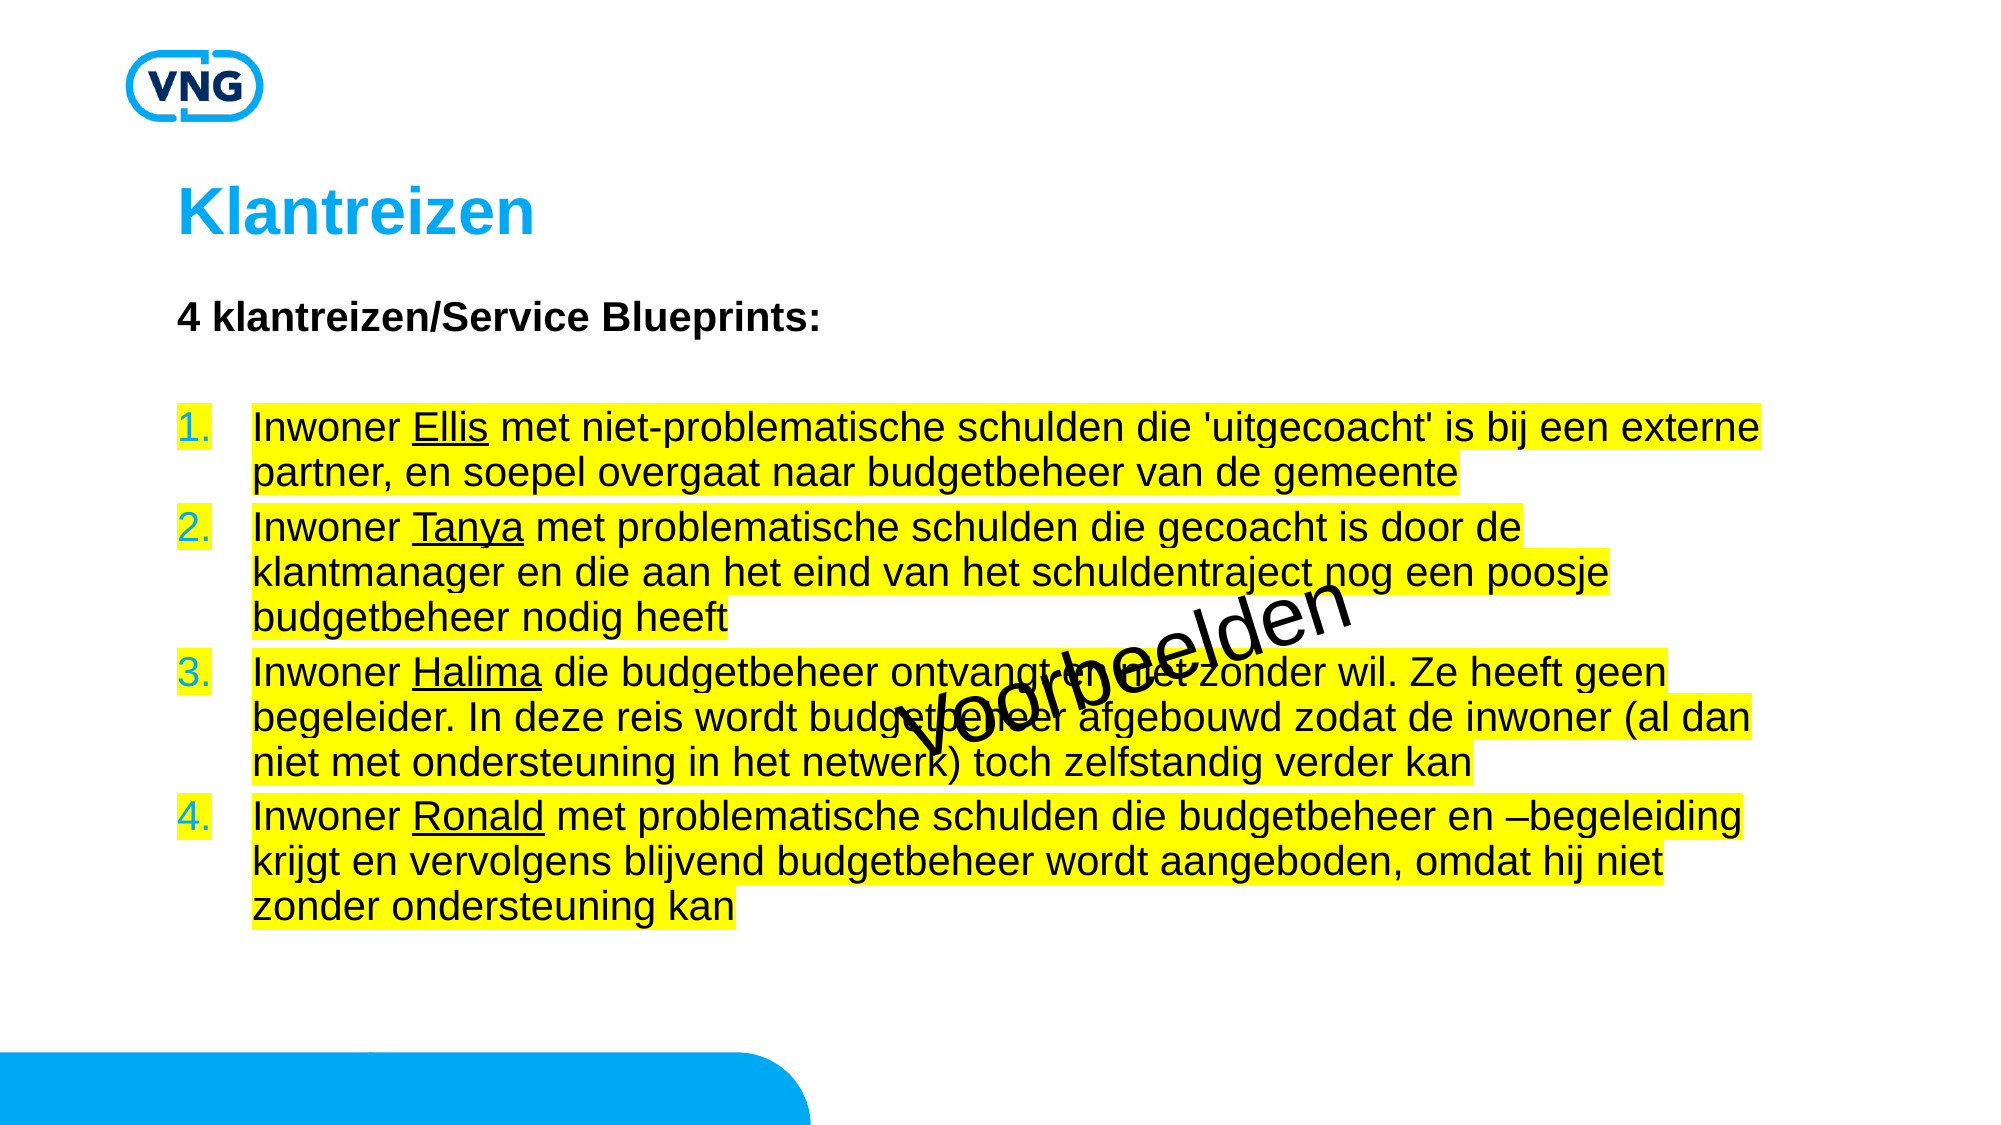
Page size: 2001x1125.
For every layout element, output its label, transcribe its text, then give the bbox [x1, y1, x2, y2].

picture [79, 0, 433, 202]
title Klantreizen [177, 177, 1823, 296]
text_box Voorbeelden [517, 421, 1730, 902]
list 4 klantreizen/Service Blueprints: Inwoner Ellis met niet-problematische schulden die 'uitgecoacht' is bij een externe partner, en soepel overgaat naar budgetbeheer van de gemeente Inwoner Tanya met problematische schulden die gecoacht is door de klantmanager en die aan het eind van het schuldentraject nog een poosje budgetbeheer nodig heeft Inwoner Halima die budgetbeheer ontvangt en niet zonder wil. Ze heeft geen begeleider. In deze reis wordt budgetbeheer afgebouwd zodat de inwoner (al dan niet met ondersteuning in het netwerk) toch zelfstandig verder kan Inwoner Ronald met problematische schulden die budgetbeheer en –begeleiding krijgt en vervolgens blijvend budgetbeheer wordt aangeboden, omdat hij niet zonder ondersteuning kan [177, 295, 1768, 501]
